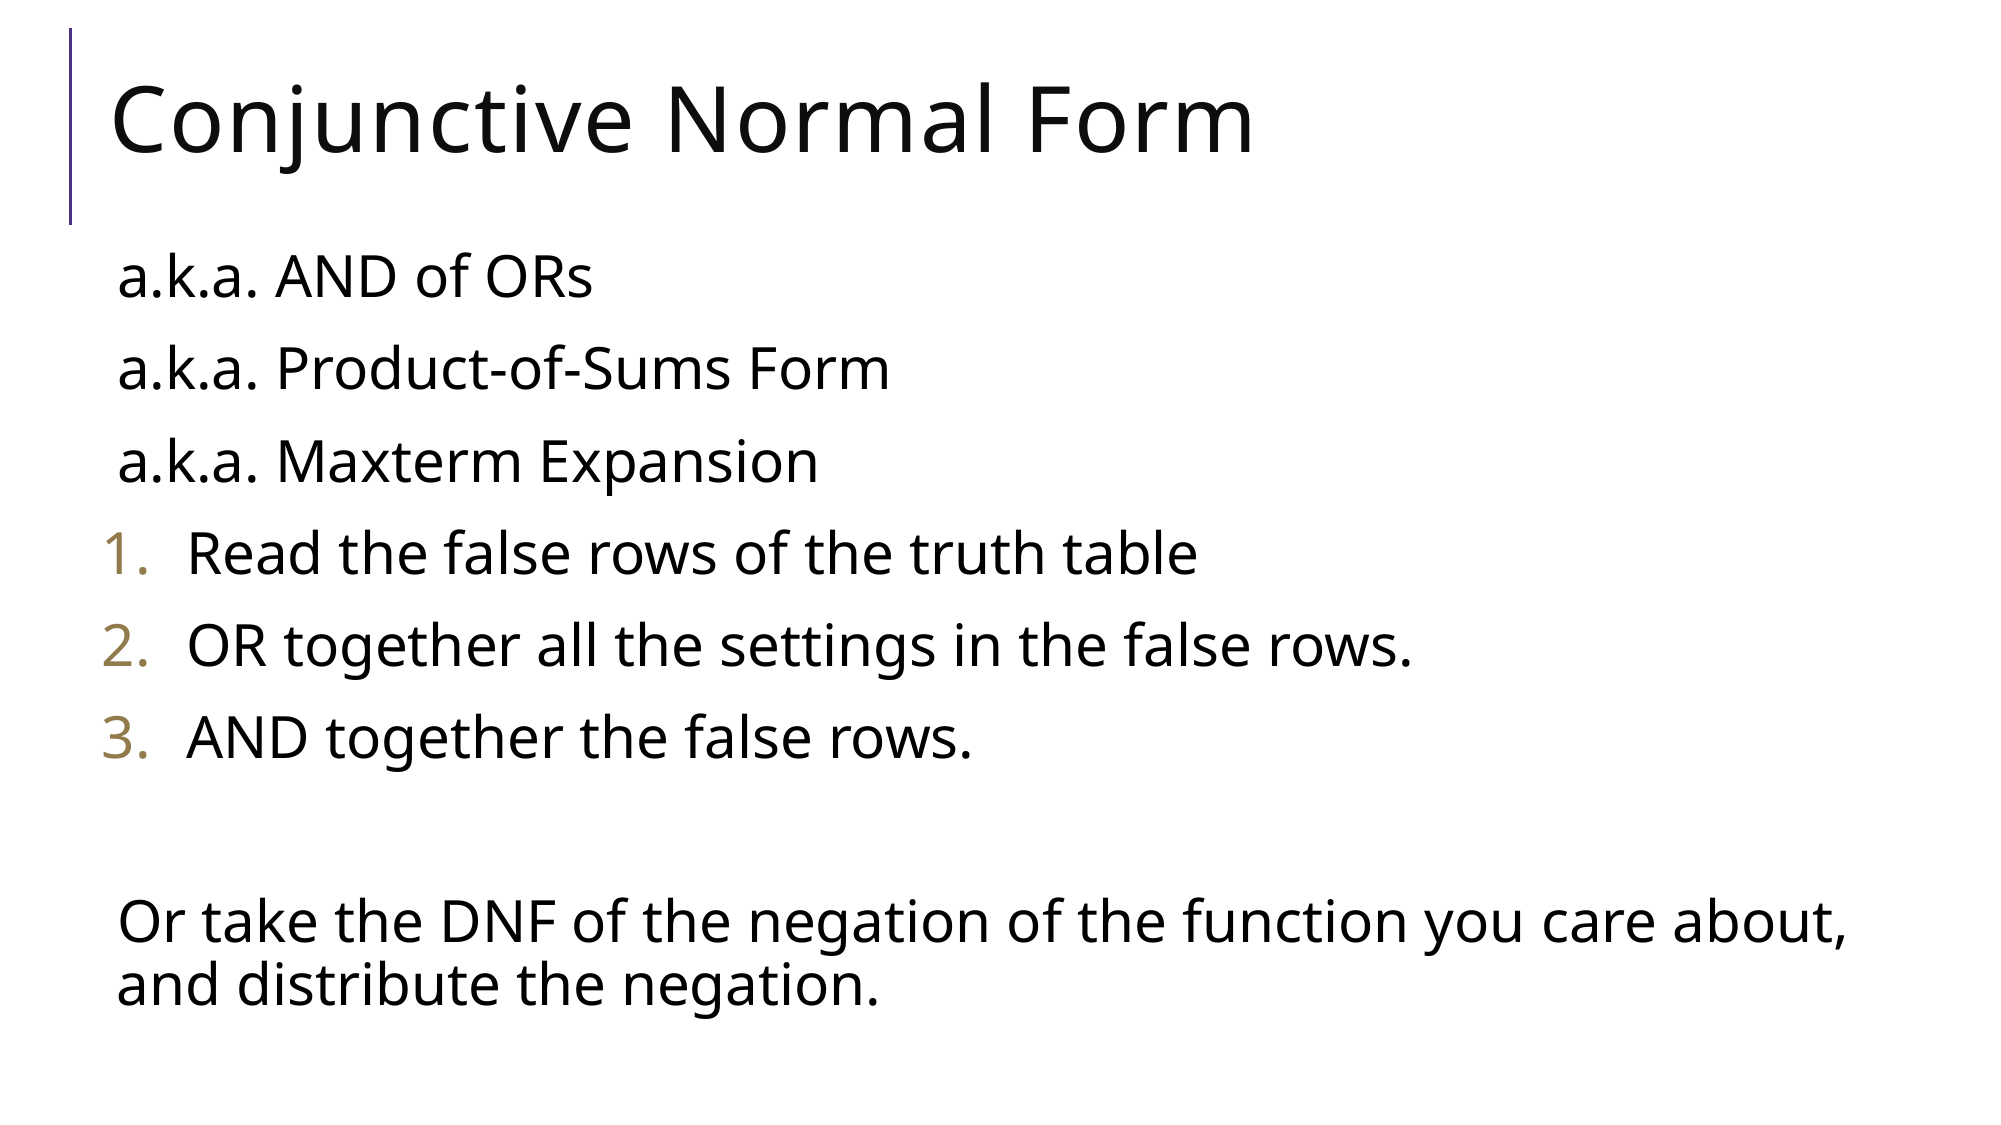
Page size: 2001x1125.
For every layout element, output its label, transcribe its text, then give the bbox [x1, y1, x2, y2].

list a.k.a. AND of ORs a.k.a. Product-of-Sums Form a.k.a. Maxterm Expansion Read the false rows of the truth table OR together all the settings in the false rows. AND together the false rows. Or take the DNF of the negation of the function you care about, and distribute the negation. [94, 240, 1930, 1035]
title Conjunctive Normal Form [94, 43, 1930, 210]
